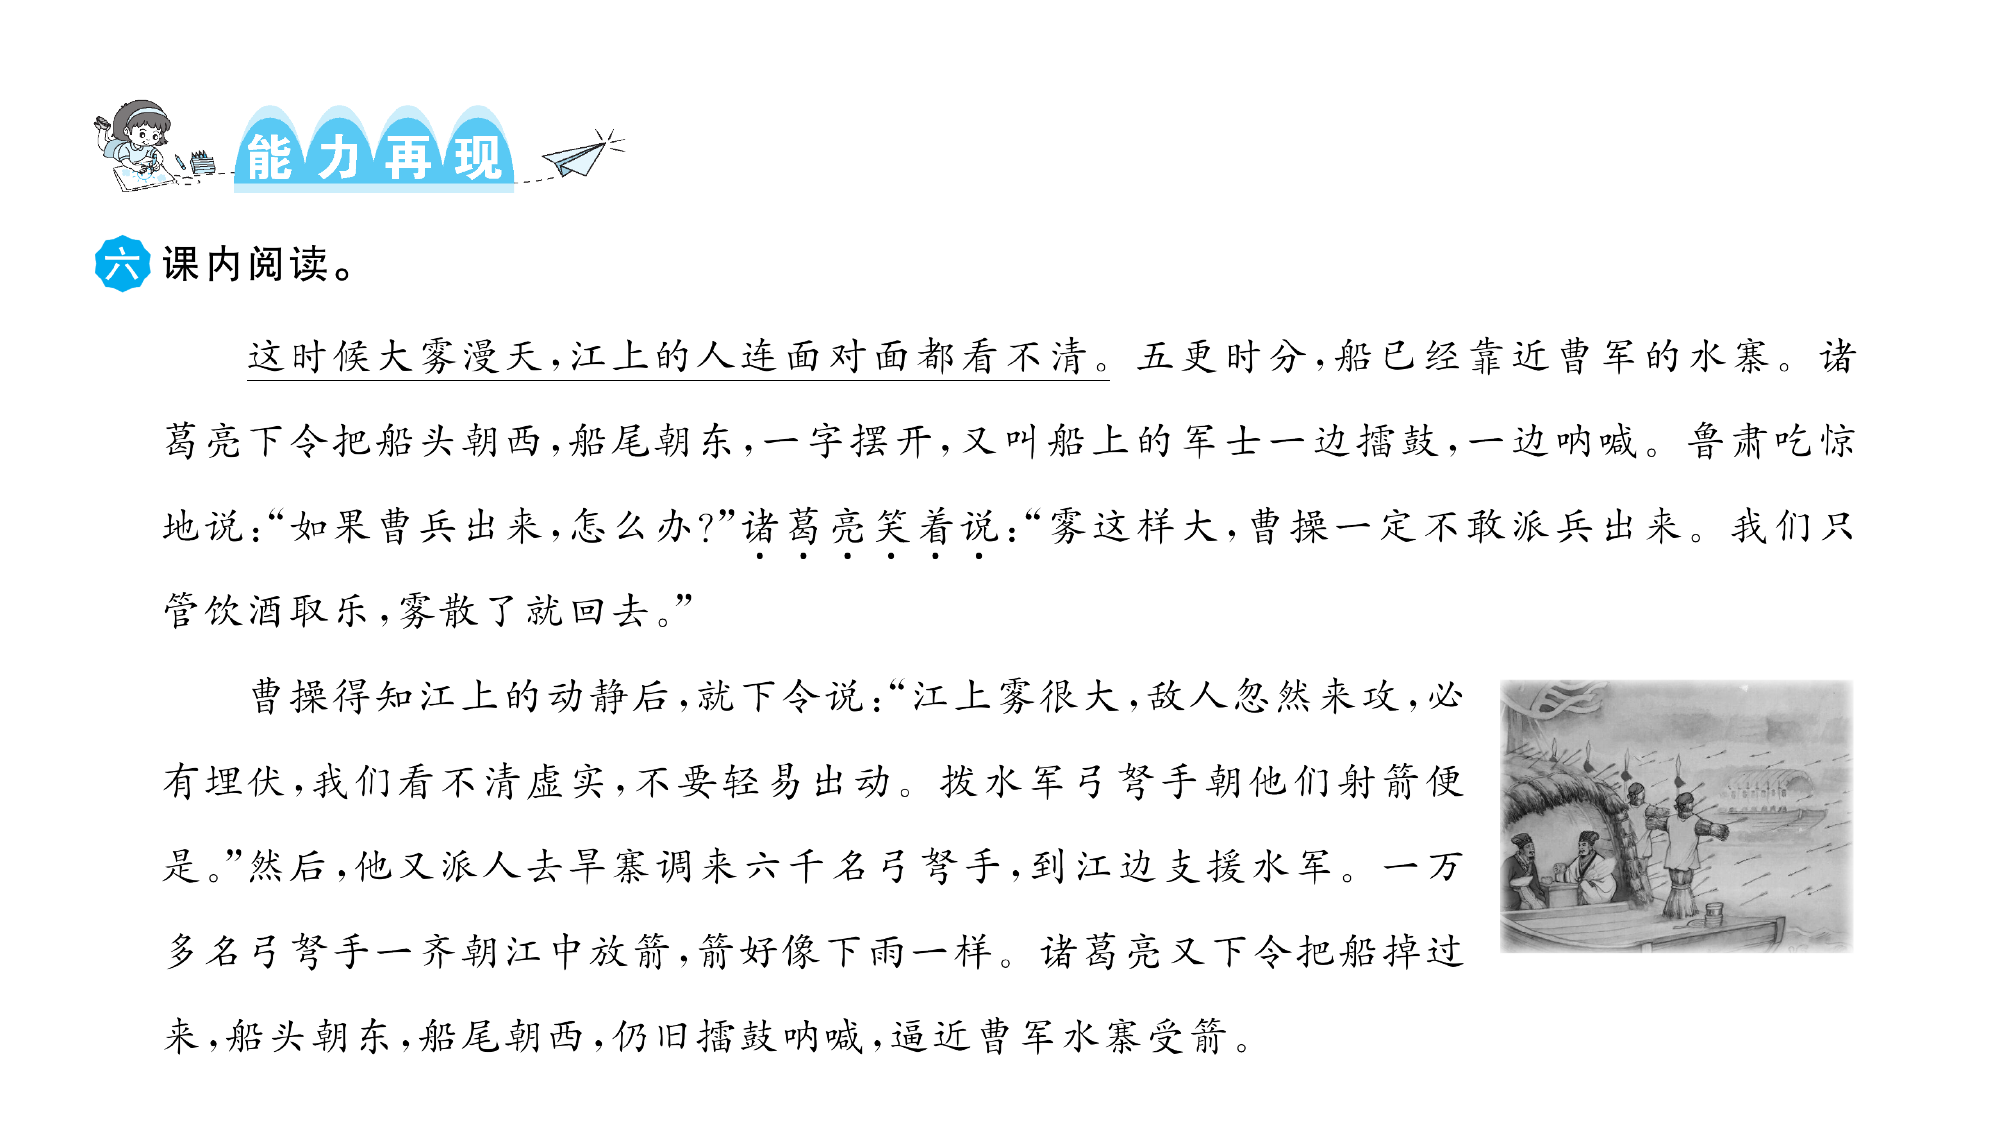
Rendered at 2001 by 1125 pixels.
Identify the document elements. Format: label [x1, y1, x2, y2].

picture [90, 89, 1910, 1072]
